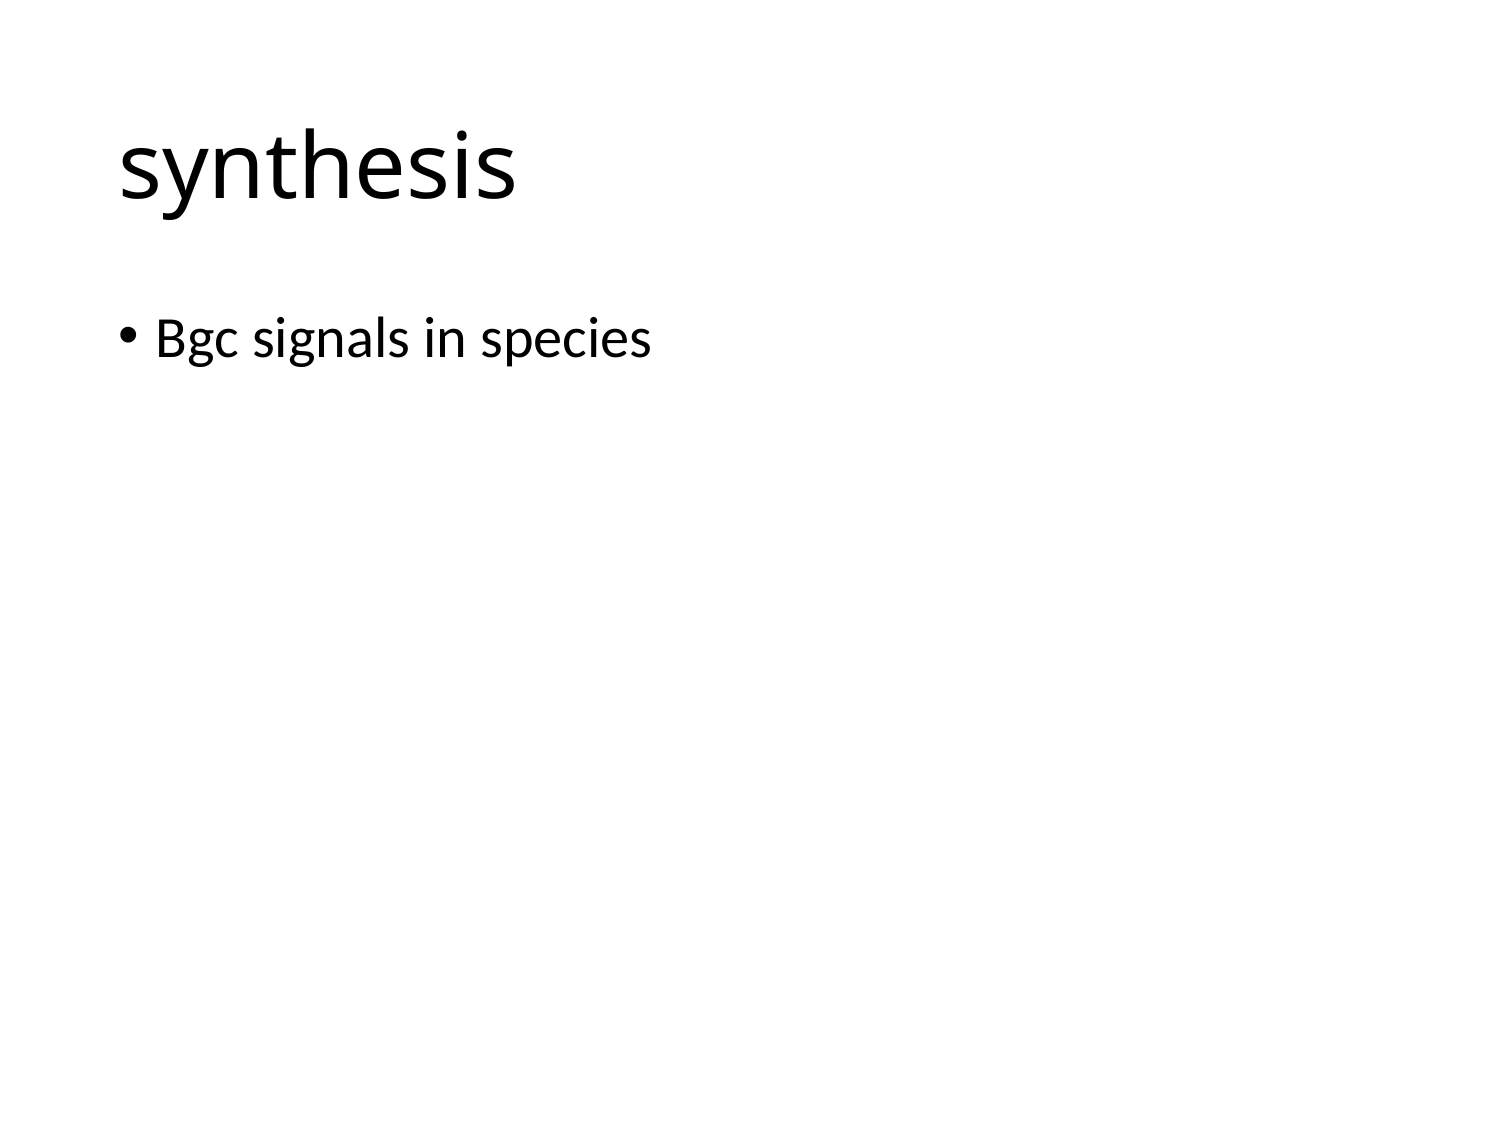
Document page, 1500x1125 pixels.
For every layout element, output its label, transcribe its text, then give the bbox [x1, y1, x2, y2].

title synthesis [103, 59, 1397, 278]
list Bgc signals in species [103, 299, 1397, 1014]
